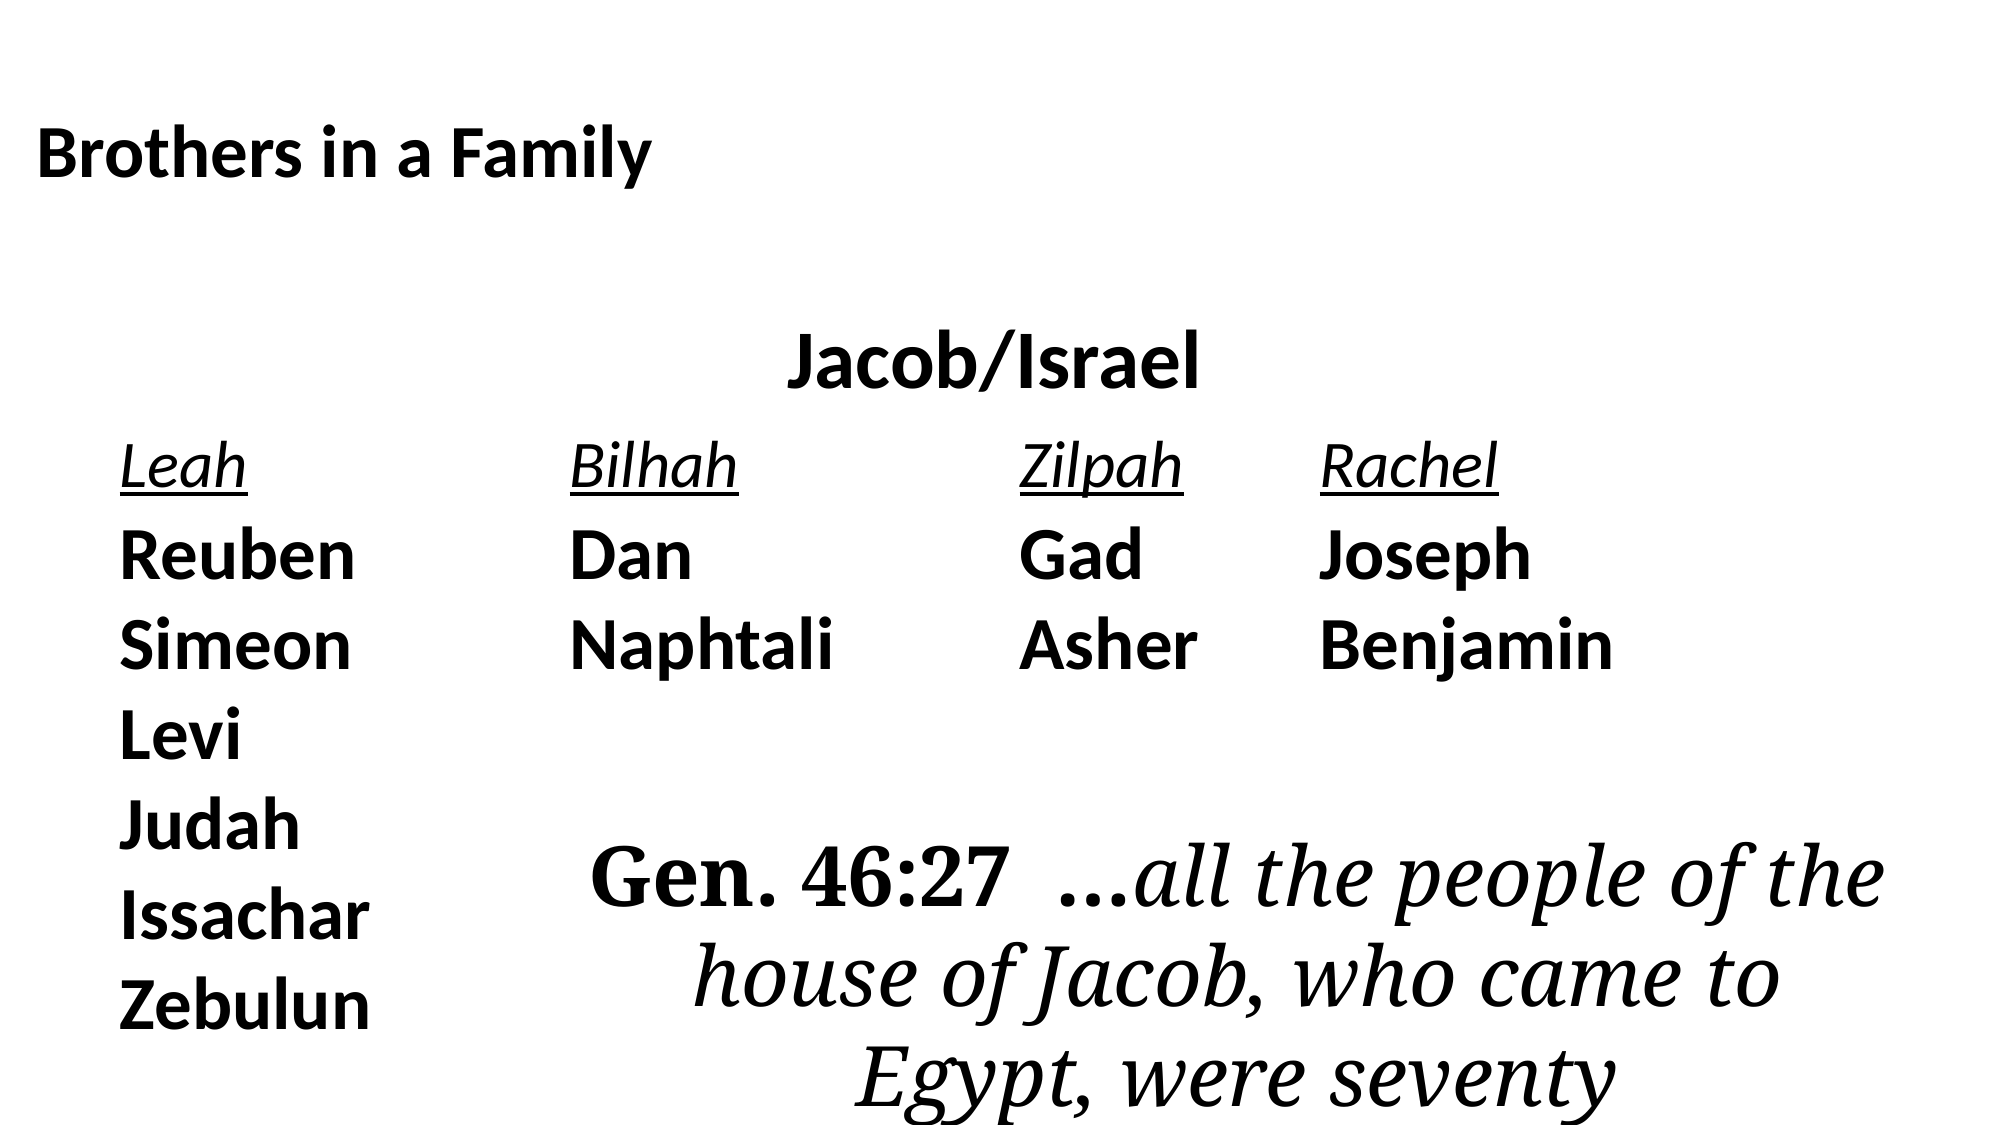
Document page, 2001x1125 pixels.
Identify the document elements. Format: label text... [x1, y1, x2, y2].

text_box Brothers in a Family [21, 94, 1962, 200]
text_box Leah Bilhah Zilpah Rachel [104, 413, 1722, 509]
text_box Gen. 46:27 …all the people of the house of Jacob, who came to Egypt, were seventy [512, 816, 1962, 1125]
text_box Jacob/Israel Reuben Dan Gad Joseph Simeon Naphtali Asher Benjamin Levi Judah Issachar Zebulun [104, 297, 1885, 1053]
